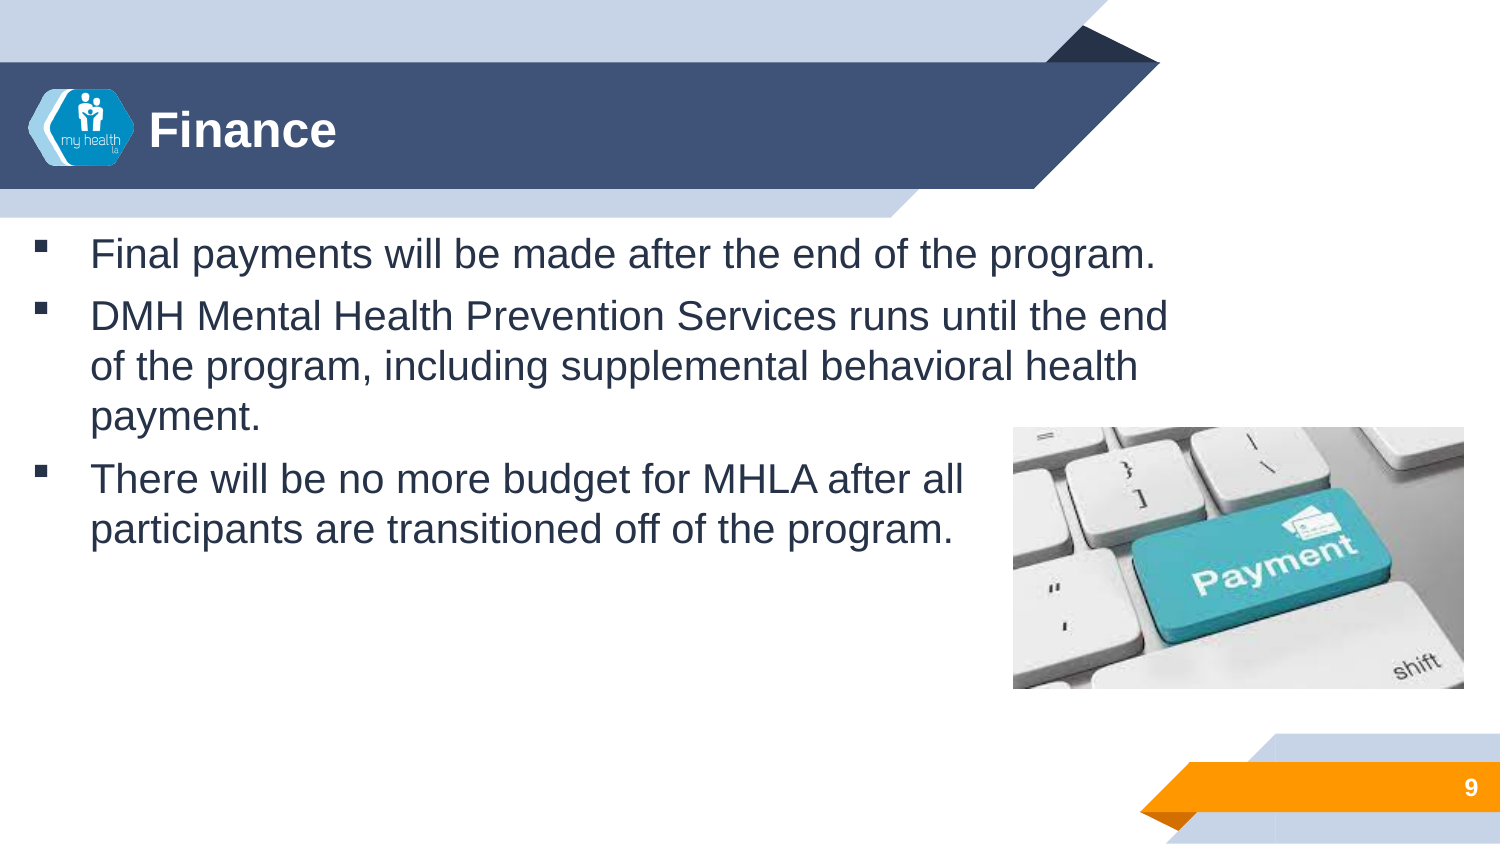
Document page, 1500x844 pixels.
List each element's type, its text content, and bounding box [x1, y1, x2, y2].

slide_number 9 [1249, 760, 1494, 813]
picture [79, 98, 102, 131]
picture [82, 93, 89, 101]
picture [1013, 427, 1465, 689]
list Final payments will be made after the end of the program. DMH Mental Health Prevention Services runs until the end of the program, including supplemental behavioral health payment. There will be no more budget for MHLA after all participants are transitioned off of the program. [0, 211, 1195, 659]
title Finance [133, 64, 997, 190]
picture [21, 88, 143, 166]
